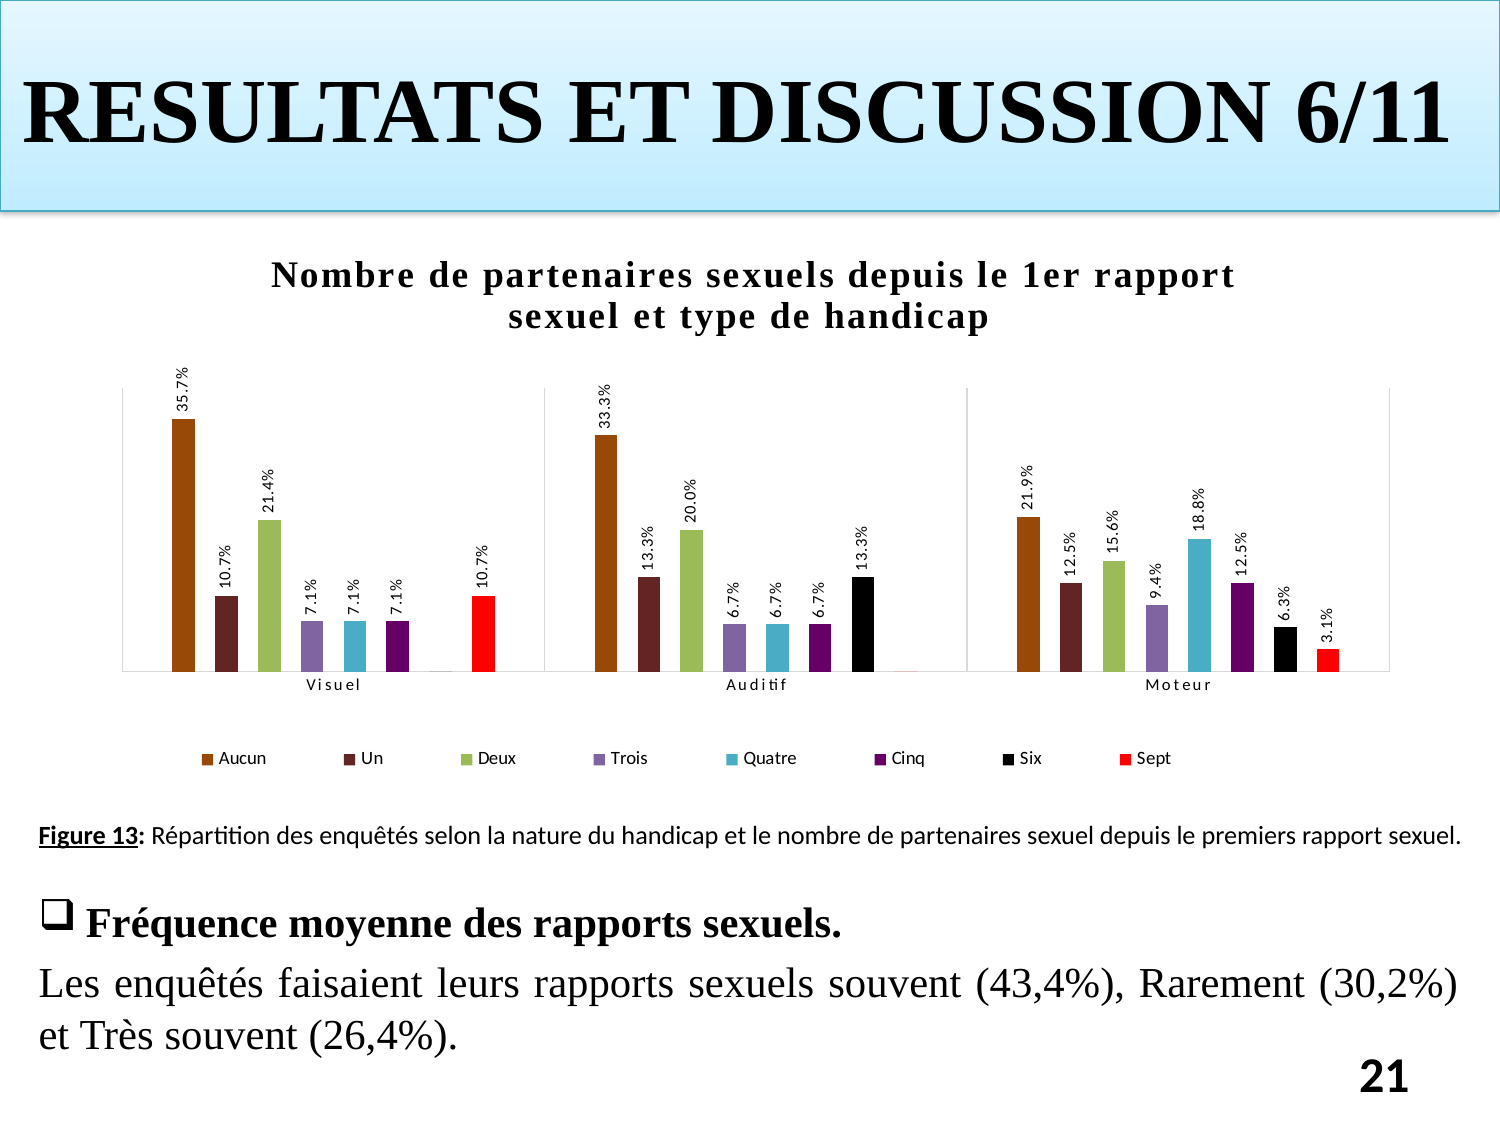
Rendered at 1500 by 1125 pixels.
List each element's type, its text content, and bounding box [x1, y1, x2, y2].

title RESULTATS ET DISCUSSION 6/11 [0, 0, 1500, 212]
slide_number 21 [1074, 1042, 1425, 1103]
list Figure 13: Répartition des enquêtés selon la nature du handicap et le nombre de partenaires sexuel depuis le premiers rapport sexuel. Fréquence moyenne des rapports sexuels. Les enquêtés faisaient leurs rapports sexuels souvent (43,4%), Rarement (30,2%) et Très souvent (26,4%). [23, 234, 1477, 1102]
chart [88, 243, 1424, 799]
